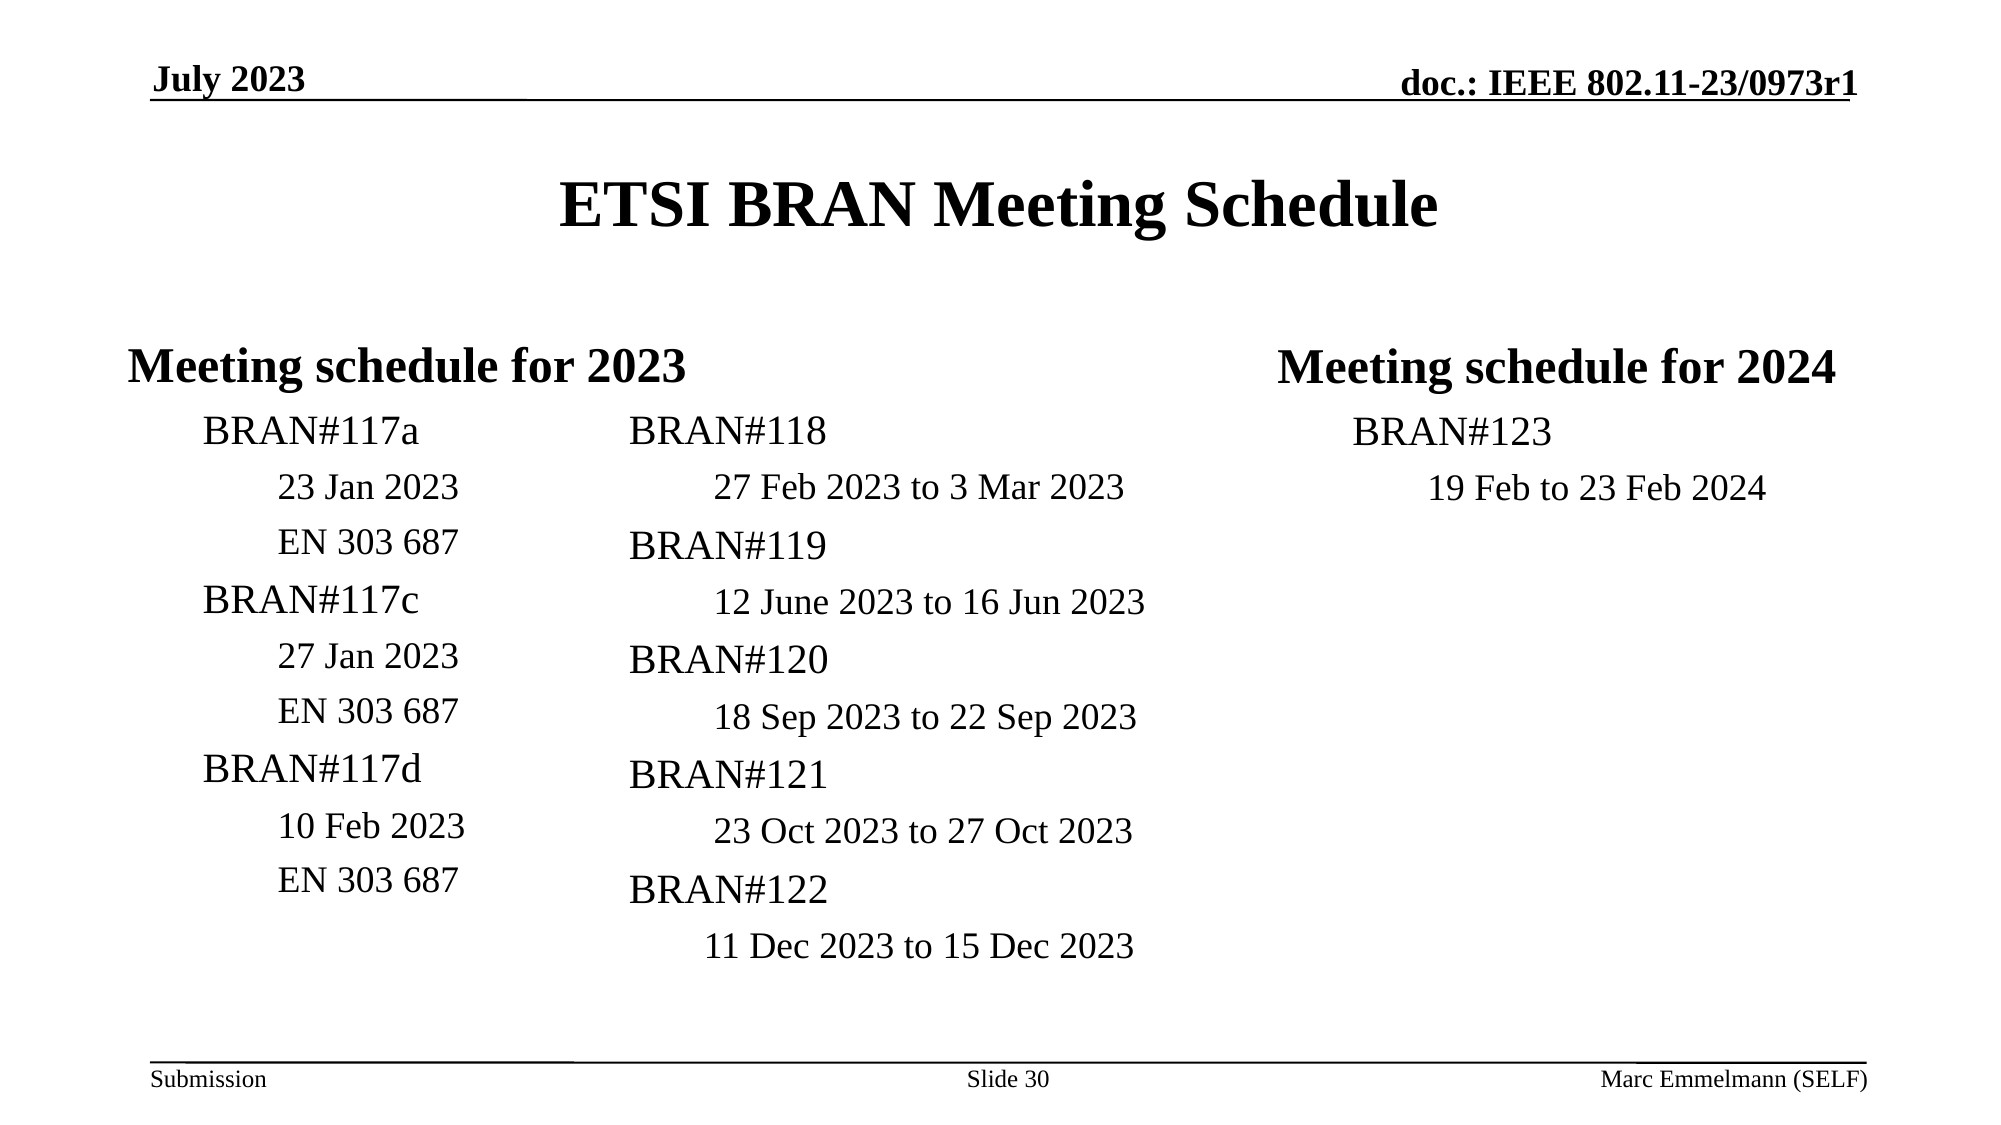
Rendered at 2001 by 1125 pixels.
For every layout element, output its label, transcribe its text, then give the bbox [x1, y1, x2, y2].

text_box Meeting schedule for 2024 BRAN#123 19 Feb to 23 Feb 2024 [1262, 325, 1888, 1001]
footer Marc Emmelmann (SELF) [1171, 1061, 1869, 1093]
text_box BRAN#118 27 Feb 2023 to 3 Mar 2023 BRAN#119 12 June 2023 to 16 Jun 2023 BRAN#120 18 Sep 2023 to 22 Sep 2023 BRAN#121 23 Oct 2023 to 27 Oct 2023 BRAN#122 11 Dec 2023 to 15 Dec 2023 [539, 324, 1172, 1000]
slide_number Slide 30 [950, 1061, 1067, 1123]
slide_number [152, 54, 563, 100]
title ETSI BRAN Meeting Schedule [149, 112, 1850, 288]
list Meeting schedule for 2023 BRAN#117a 23 Jan 2023 EN 303 687 BRAN#117c 27 Jan 2023 EN 303 687 BRAN#117d 10 Feb 2023 EN 303 687 [112, 324, 738, 1001]
